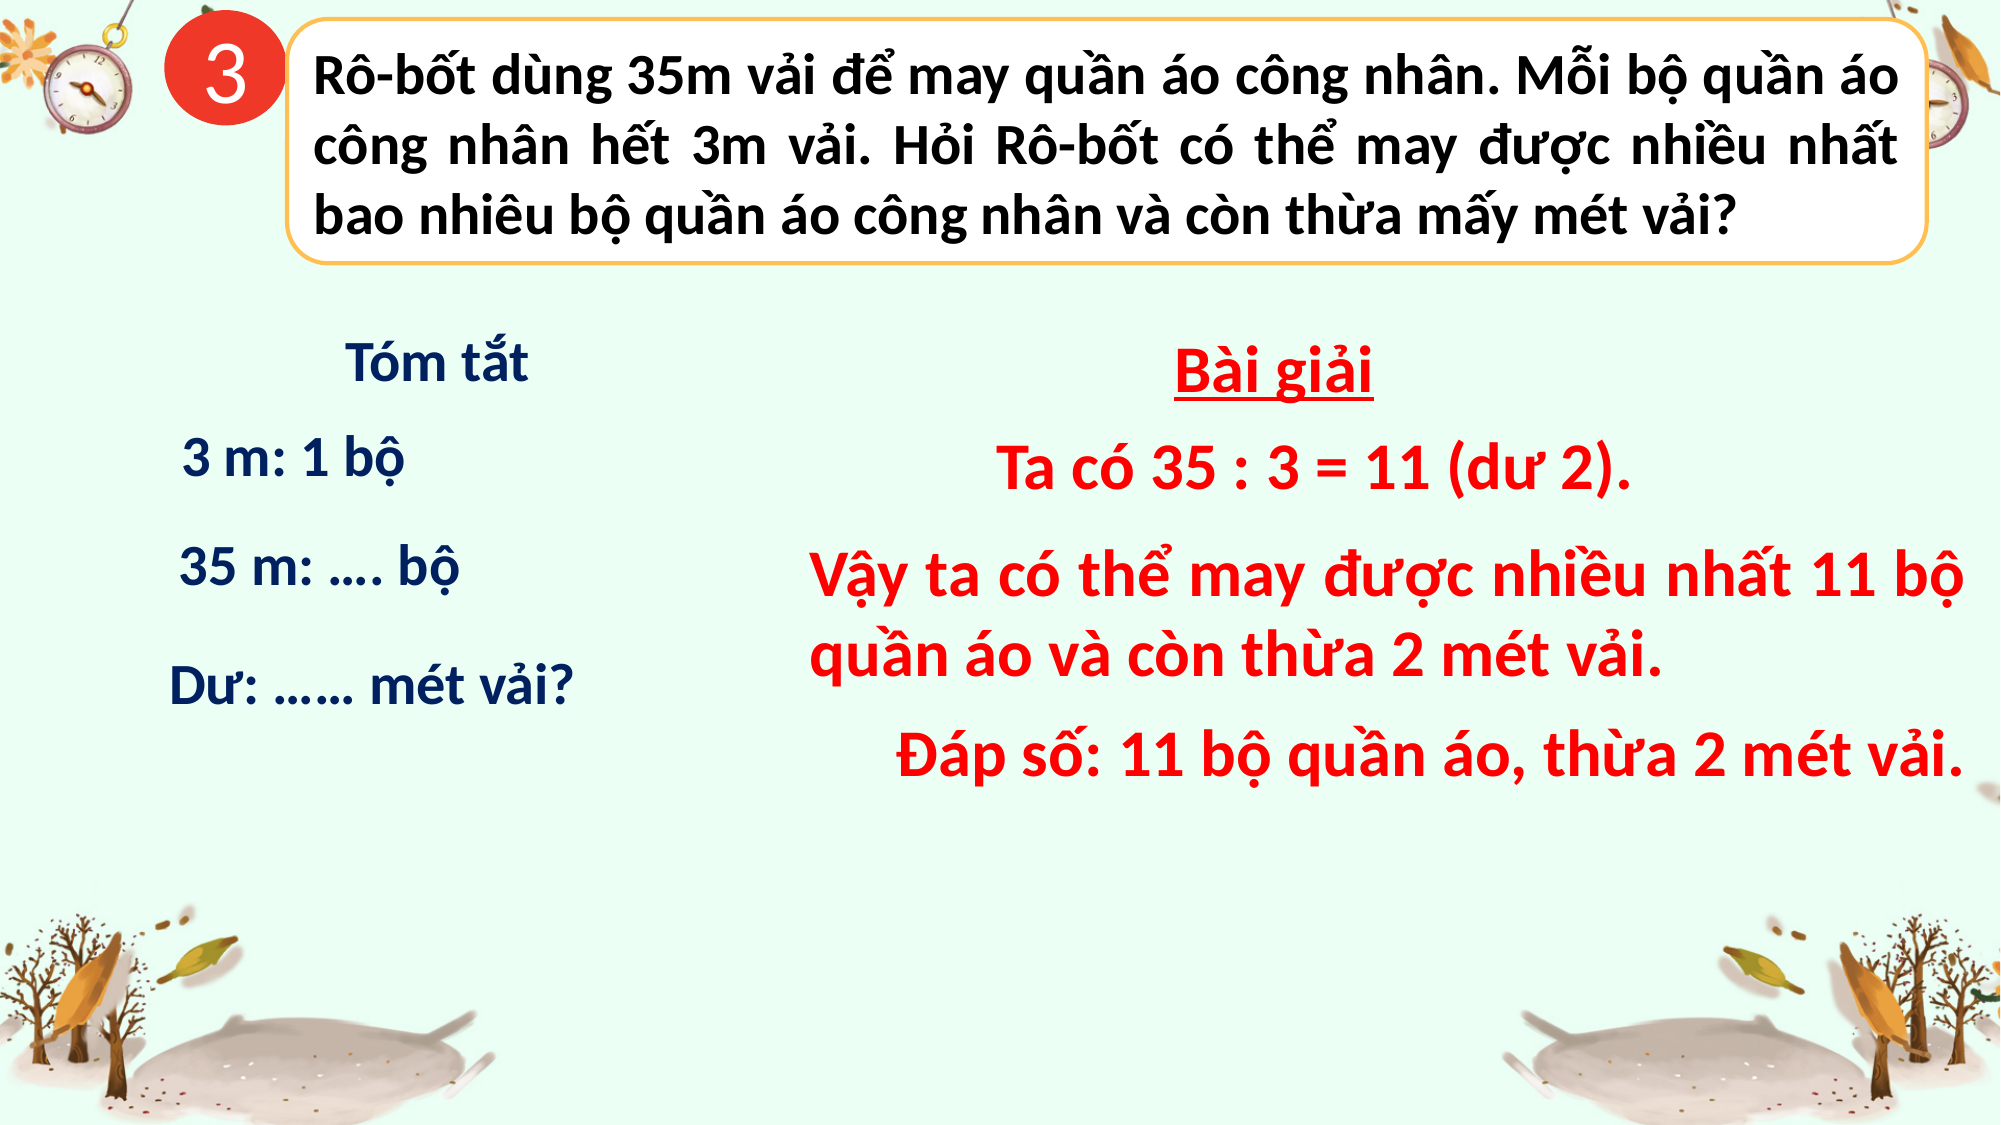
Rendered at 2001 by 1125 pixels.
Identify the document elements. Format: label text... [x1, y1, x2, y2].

text_box Dư: …… mét vải? [154, 639, 810, 724]
text_box Bài giải [1159, 318, 1482, 413]
text_box Vậy ta có thể may được nhiều nhất 11 bộ quần áo và còn thừa 2 mét vải. [794, 521, 1982, 697]
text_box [154, 4, 1927, 264]
text_box 3 m: 1 bộ [166, 411, 822, 496]
text_box Đáp số: 11 bộ quần áo, thừa 2 mét vải. [880, 702, 2000, 797]
text_box Tóm tắt [330, 315, 654, 401]
text_box 35 m: …. bộ [164, 519, 820, 605]
text_box Ta có 35 : 3 = 11 (dư 2). [966, 416, 1774, 511]
picture [0, 0, 2001, 1125]
